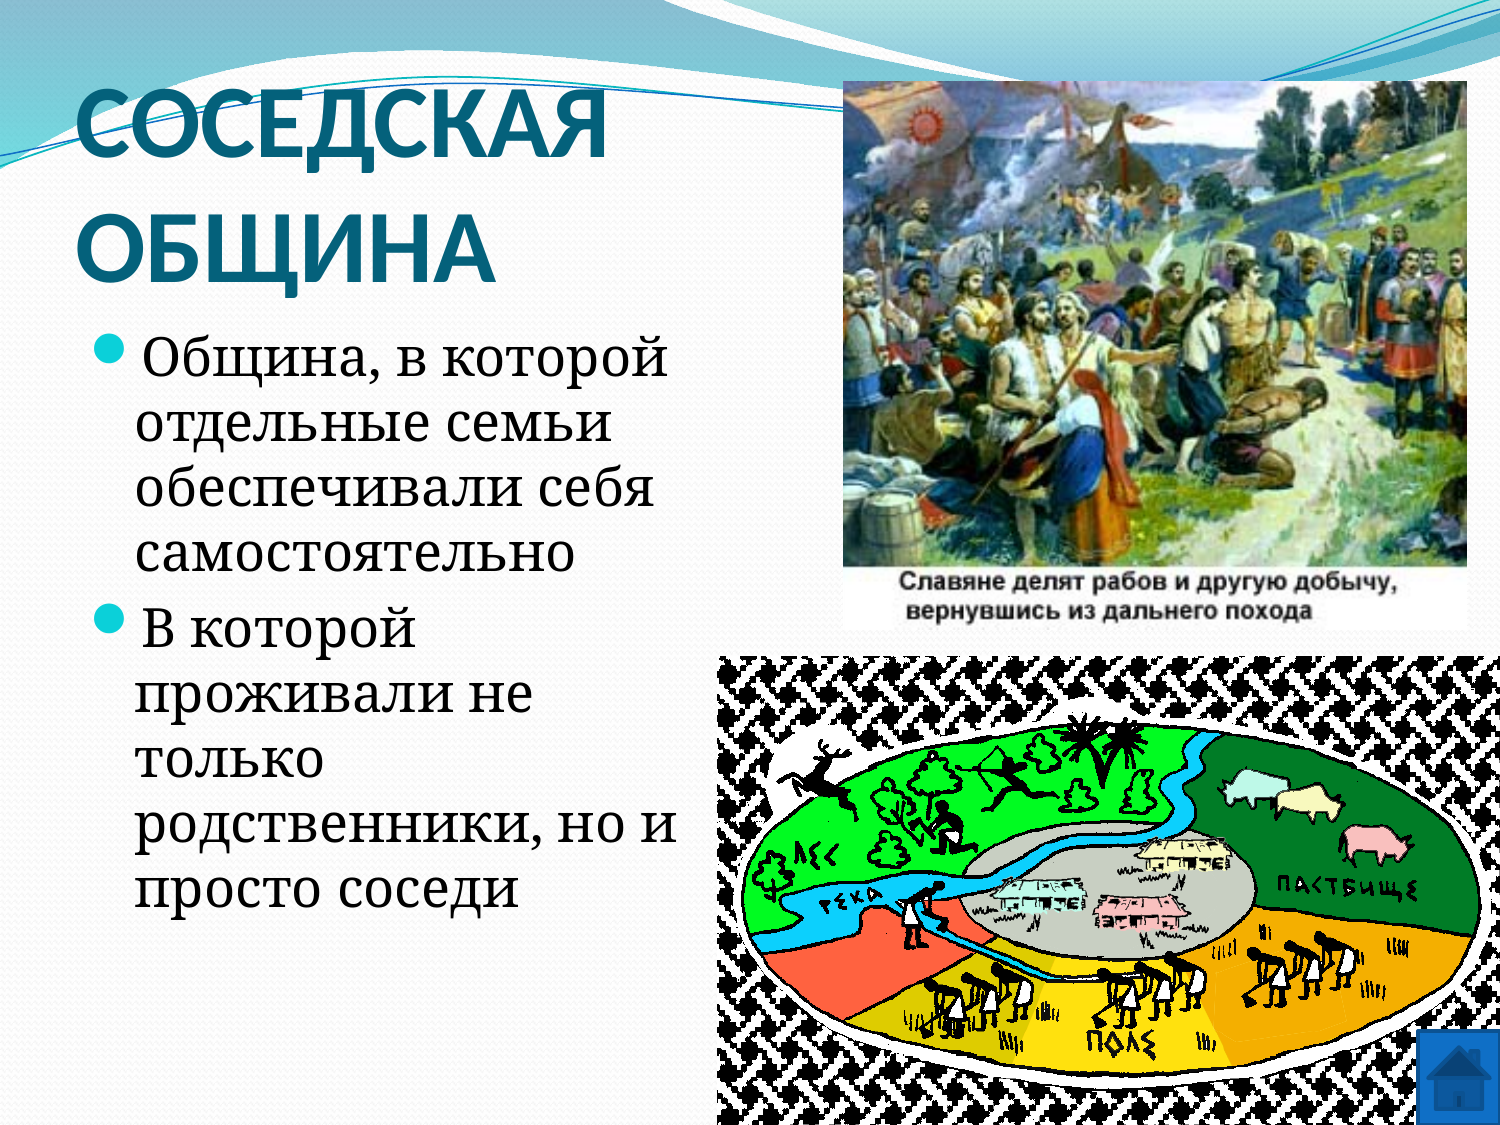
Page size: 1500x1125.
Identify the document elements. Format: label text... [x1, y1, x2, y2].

list Община, в которой отдельные семьи обеспечивали себя самостоятельно В которой проживали не только родственники, но и просто соседи [75, 314, 738, 1043]
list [716, 655, 1500, 1125]
title СОСЕДСКАЯ ОБЩИНА [75, 35, 739, 303]
picture [843, 81, 1467, 631]
